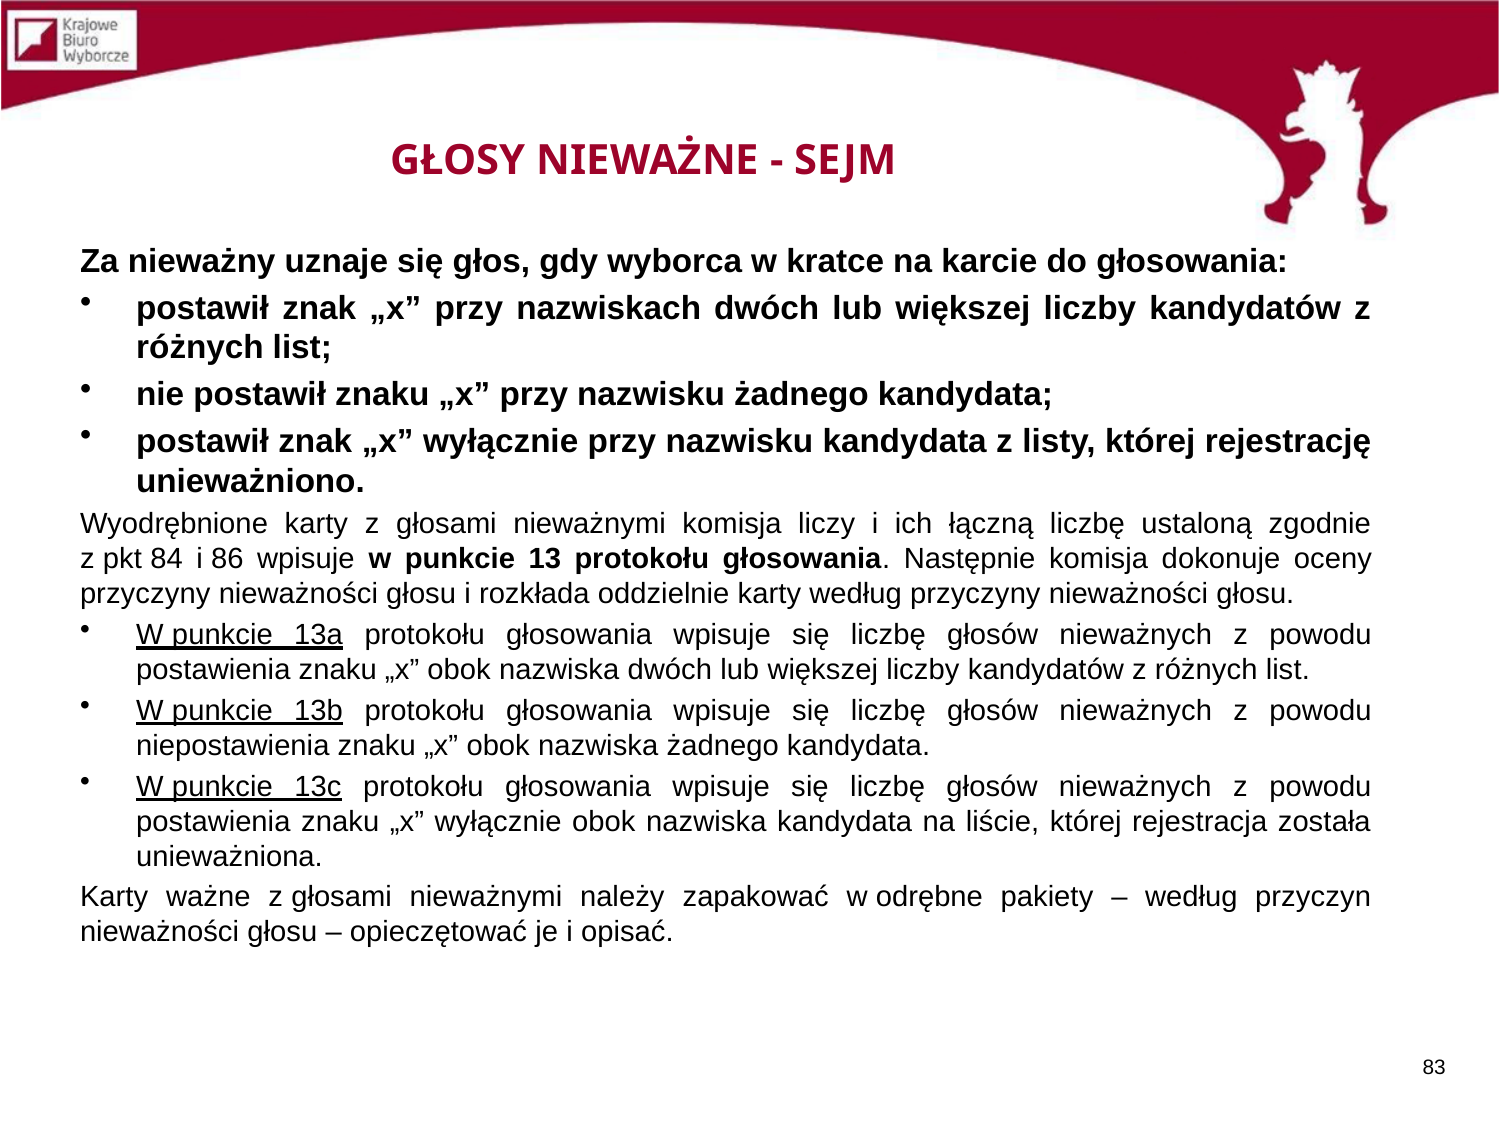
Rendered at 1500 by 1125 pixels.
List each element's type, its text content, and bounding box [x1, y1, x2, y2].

text_box 83 [1387, 1046, 1461, 1093]
picture [0, 0, 1500, 264]
list Za nieważny uznaje się głos, gdy wyborca w kratce na karcie do głosowania: postawił znak „x” przy nazwiskach dwóch lub większej liczby kandydatów z różnych list; nie postawił znaku „x” przy nazwisku żadnego kandydata; postawił znak „x” wyłącznie przy nazwisku kandydata z listy, której rejestrację unieważniono. Wyodrębnione karty z głosami nieważnymi komisja liczy i ich łączną liczbę ustaloną zgodnie z pkt 84 i 86 wpisuje w punkcie 13 protokołu głosowania. Następnie komisja dokonuje oceny przyczyny nieważności głosu i rozkłada oddzielnie karty według przyczyny nieważności głosu. W punkcie 13a protokołu głosowania wpisuje się liczbę głosów nieważnych z powodu postawienia znaku „x” obok nazwiska dwóch lub większej liczby kandydatów z różnych list. W punkcie 13b protokołu głosowania wpisuje się liczbę głosów nieważnych z powodu niepostawienia znaku „x” obok nazwiska żadnego kandydata. W punkcie 13c protokołu głosowania wpisuje się liczbę głosów nieważnych z powodu postawienia znaku „x” wyłącznie obok nazwiska kandydata na liście, której rejestracja została unieważniona. Karty ważne z głosami nieważnymi należy zapakować w odrębne pakiety – według przyczyn nieważności głosu – opieczętować je i opisać. [64, 272, 1389, 1036]
